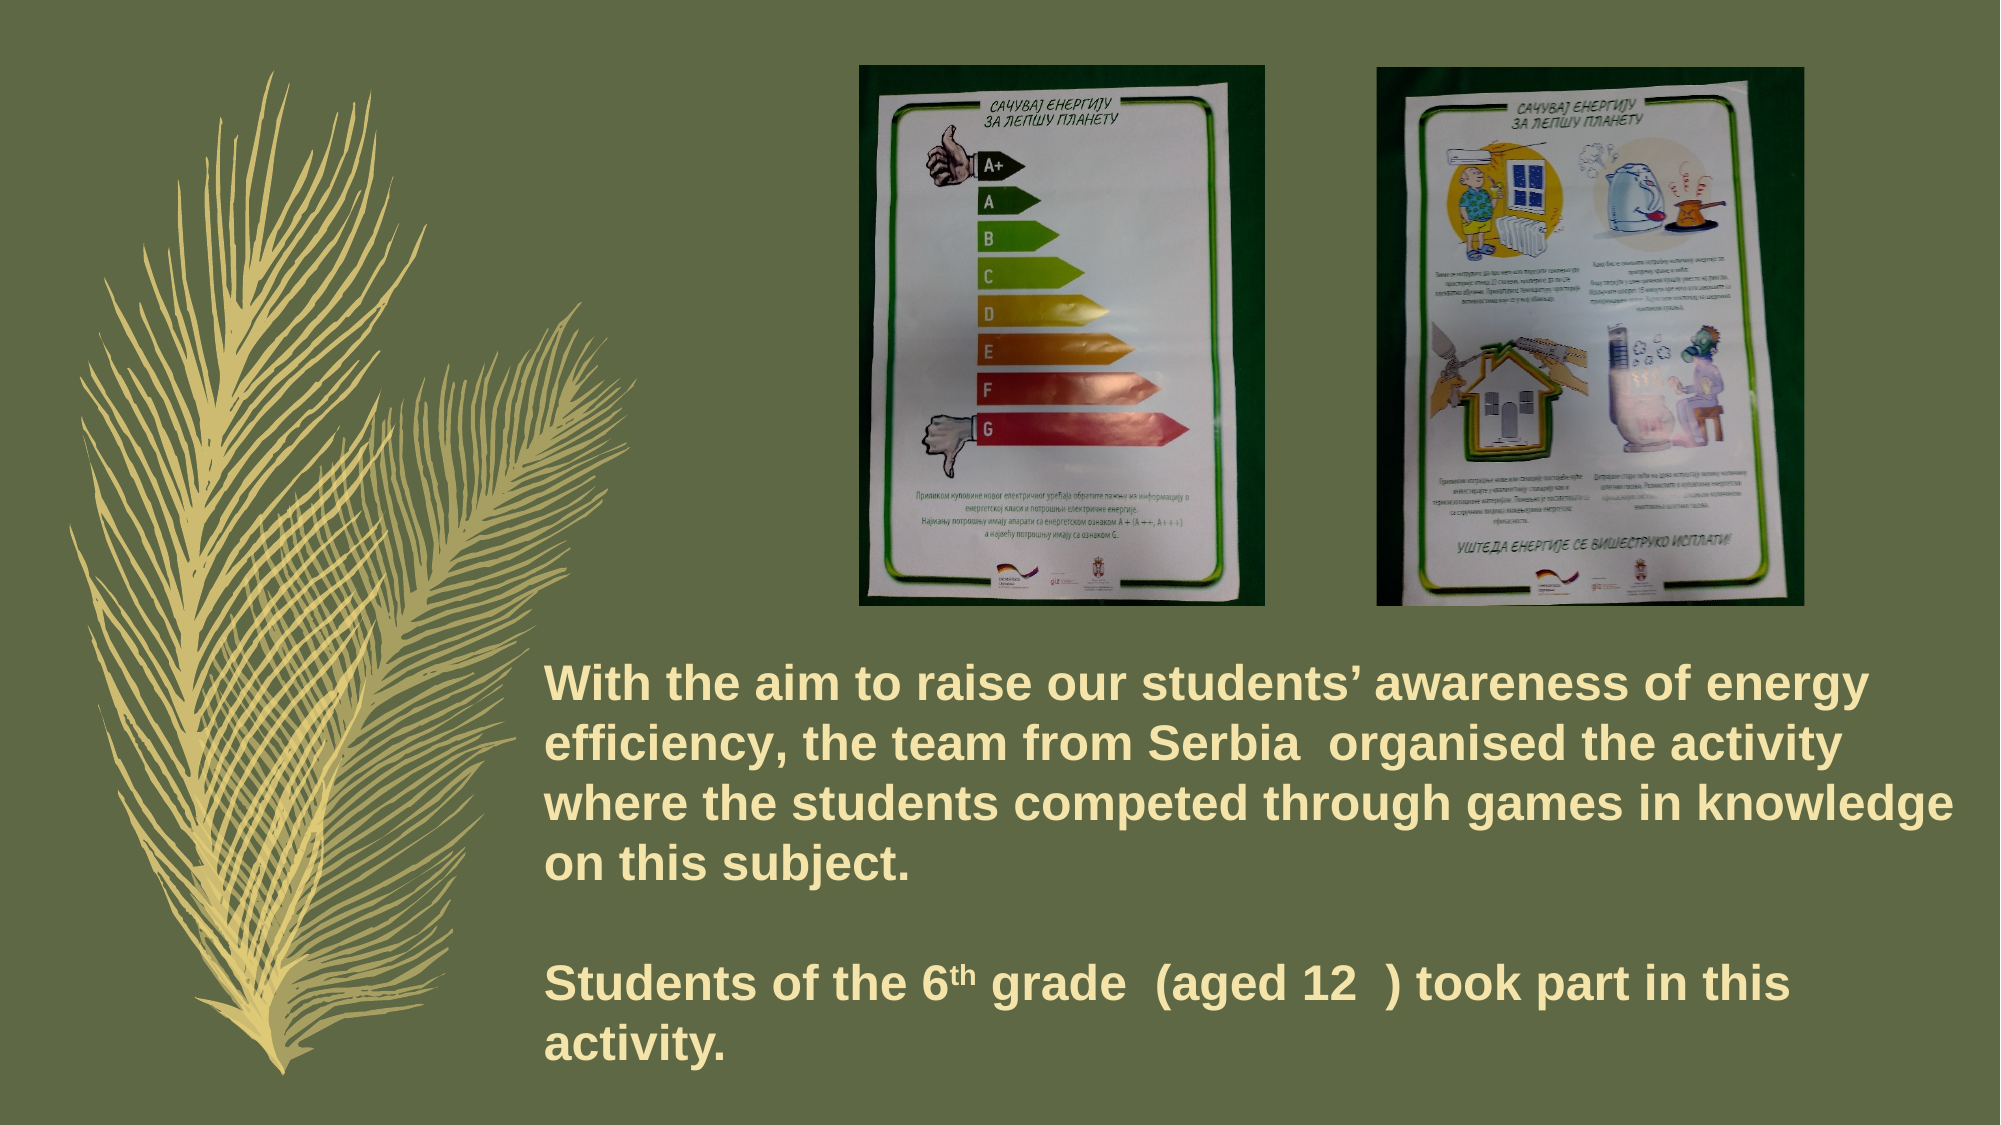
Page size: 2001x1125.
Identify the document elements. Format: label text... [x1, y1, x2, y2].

text_box With the aim to raise our students’ awareness of energy efficiency, the team from Serbia organised the activity where the students competed through games in knowledge on this subject. Students of the 6th grade (aged 12 ) took part in this activity. [529, 643, 2000, 1079]
picture [859, 65, 1265, 606]
picture [1376, 67, 1805, 606]
